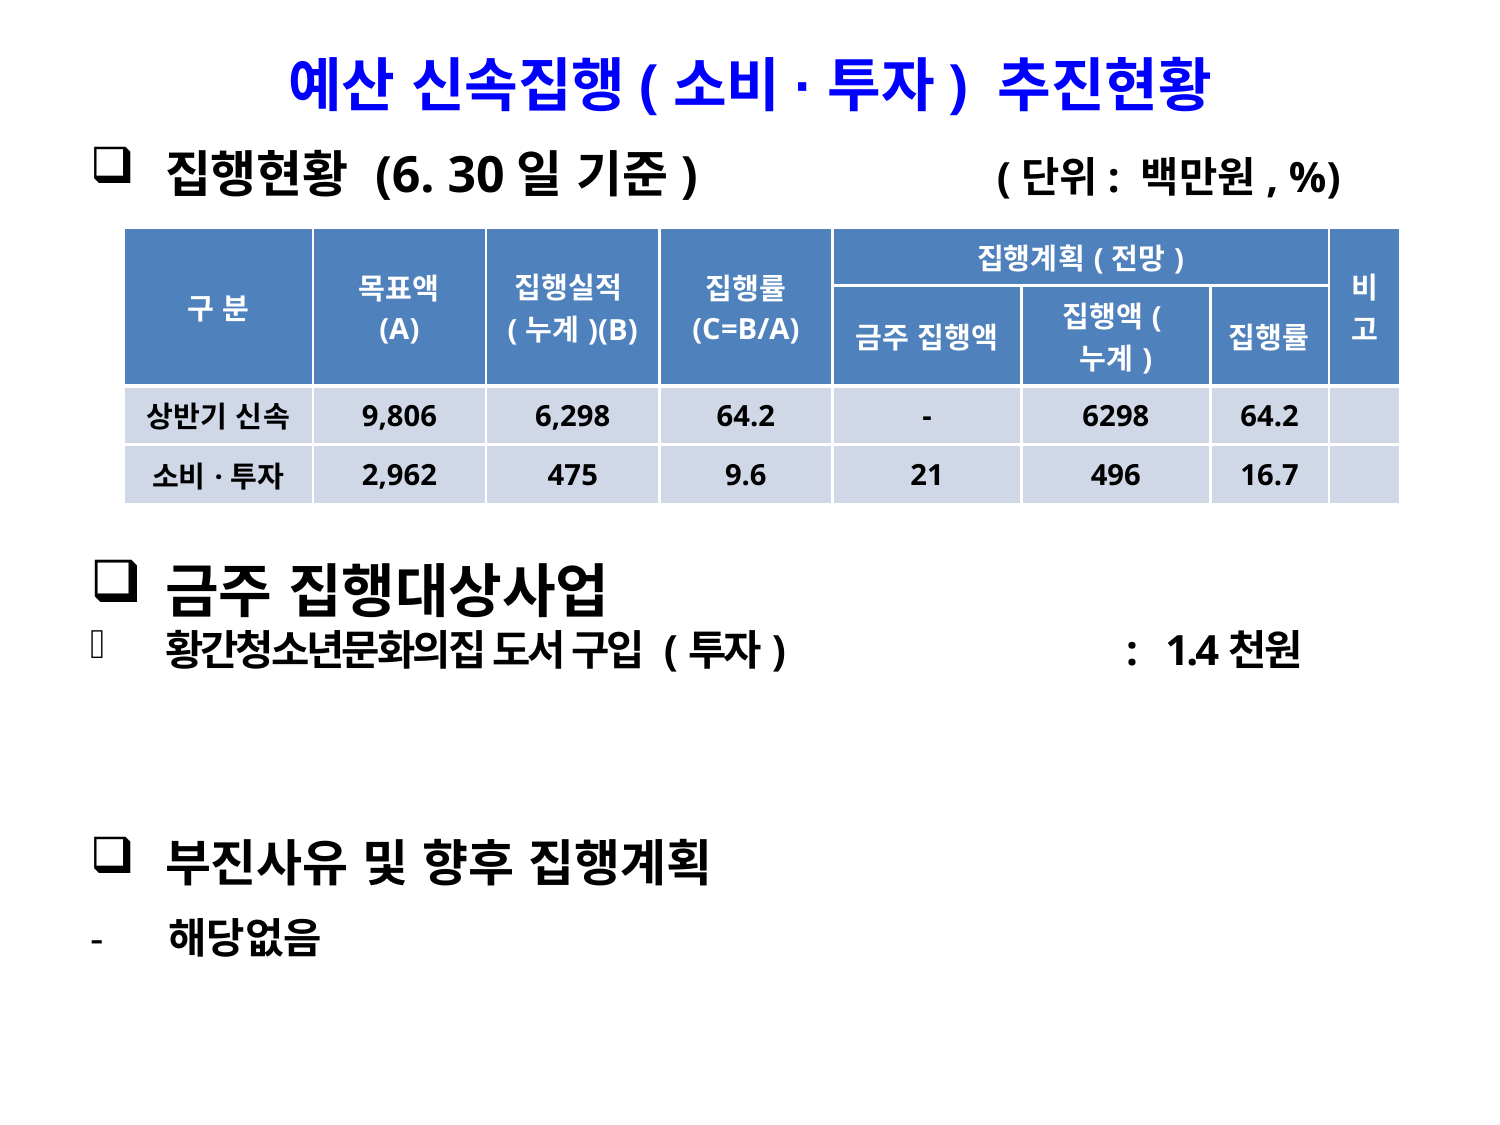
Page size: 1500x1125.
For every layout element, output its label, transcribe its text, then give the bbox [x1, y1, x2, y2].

table_cell 64.2 [661, 388, 831, 443]
table_cell 집행률 [1212, 287, 1328, 384]
table_cell 21 [834, 446, 1020, 503]
table_cell 2,962 [314, 446, 485, 503]
table_header 집행률 (C=B/A) [661, 229, 831, 384]
table_cell 475 [487, 446, 658, 503]
table_cell [1330, 446, 1399, 503]
table_header 목표액 (A) [314, 229, 485, 384]
table_cell 9.6 [661, 446, 831, 503]
table_cell - [834, 388, 1020, 443]
table_header 집행실적(누계)(B) [487, 229, 658, 384]
table_cell 9,806 [314, 388, 485, 443]
table_cell 64.2 [1212, 388, 1328, 443]
table_cell [1330, 388, 1399, 443]
table_cell 금주 집행액 [834, 287, 1020, 384]
table_cell 496 [1023, 446, 1209, 503]
table_cell 소비·투자 [125, 446, 312, 503]
table_header 비 고 [1330, 229, 1399, 384]
table_header 집행계획(전망) [834, 229, 1328, 284]
table_cell 집행액(누계) [1023, 287, 1209, 384]
table_cell 6298 [1023, 388, 1209, 443]
table_header 구 분 [125, 229, 312, 384]
text_box 예산 신속집행(소비·투자) 추진현황 집행현황 (6. 30일 기준) (단위: 백만원, %) 금주 집행대상사업 황간청소년문화의집 도서 구입 (투자) : 1.4천원 부진사유 및 향후 집행계획 해당없음 [0, 19, 1500, 1118]
table_cell 6,298 [487, 388, 658, 443]
table_cell 상반기 신속 [125, 388, 312, 443]
table_cell 16.7 [1212, 446, 1328, 503]
